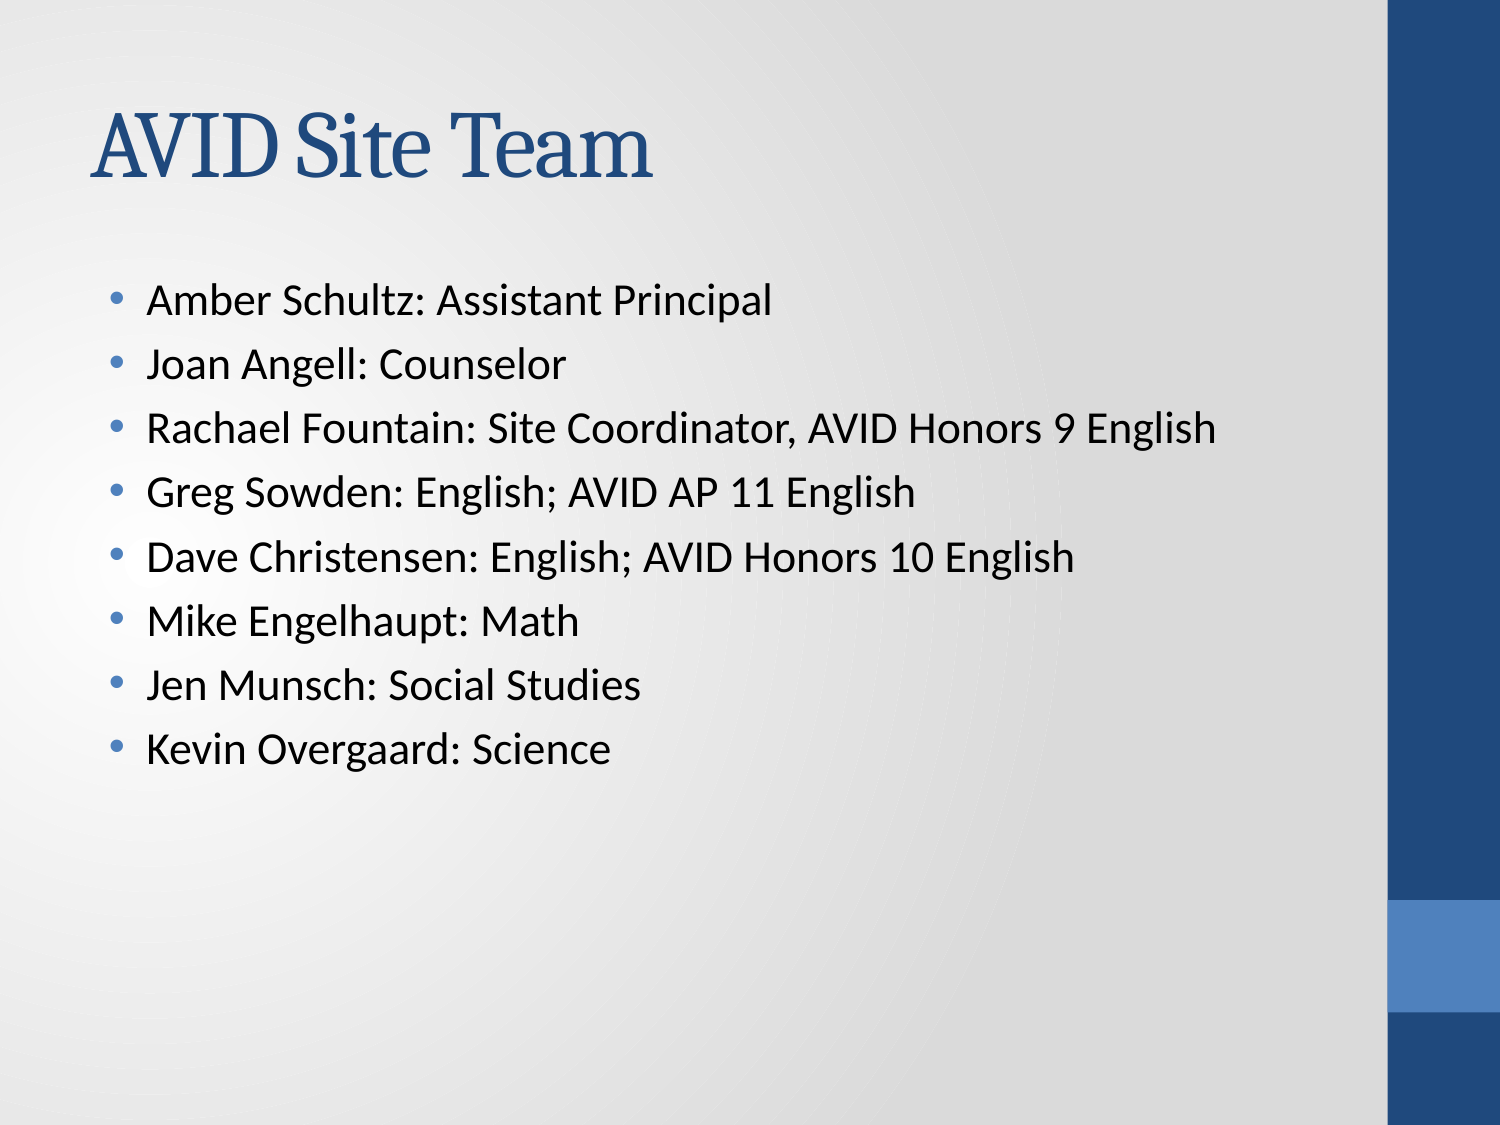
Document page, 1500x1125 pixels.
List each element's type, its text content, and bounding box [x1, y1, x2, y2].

title AVID Site Team [75, 45, 1325, 233]
list Amber Schultz: Assistant Principal Joan Angell: Counselor Rachael Fountain: Site Coordinator, AVID Honors 9 English Greg Sowden: English; AVID AP 11 English Dave Christensen: English; AVID Honors 10 English Mike Engelhaupt: Math Jen Munsch: Social Studies Kevin Overgaard: Science [75, 262, 1325, 1050]
